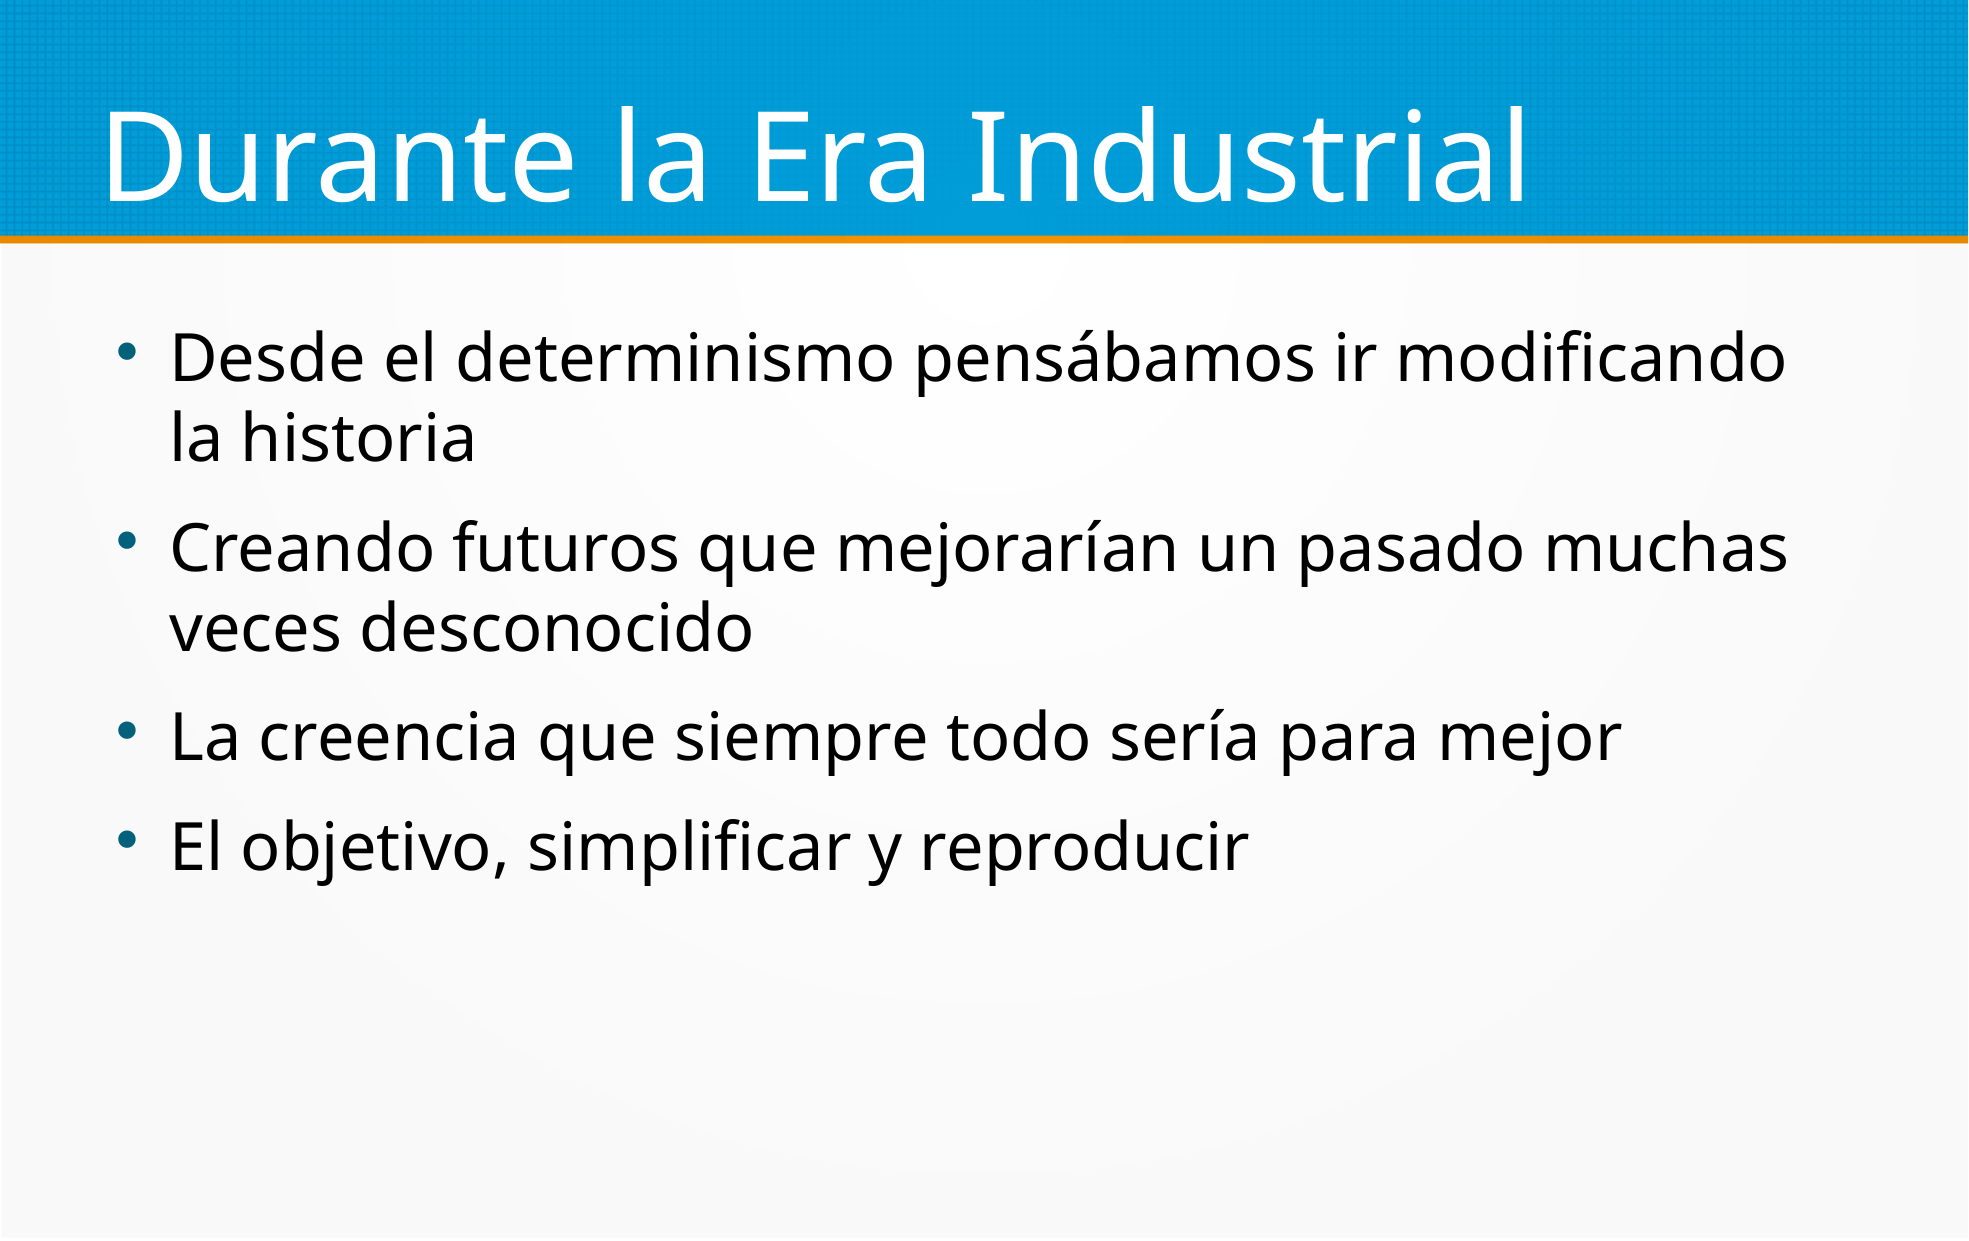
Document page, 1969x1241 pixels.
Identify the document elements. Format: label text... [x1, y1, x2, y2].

picture [0, 236, 1969, 1241]
text_box Desde el determinismo pensábamos ir modificando la historia Creando futuros que mejorarían un pasado muchas veces desconocido La creencia que siempre todo sería para mejor El objetivo, simplificar y reproducir [98, 314, 1860, 1080]
text_box Durante la Era Industrial [98, 19, 1870, 227]
